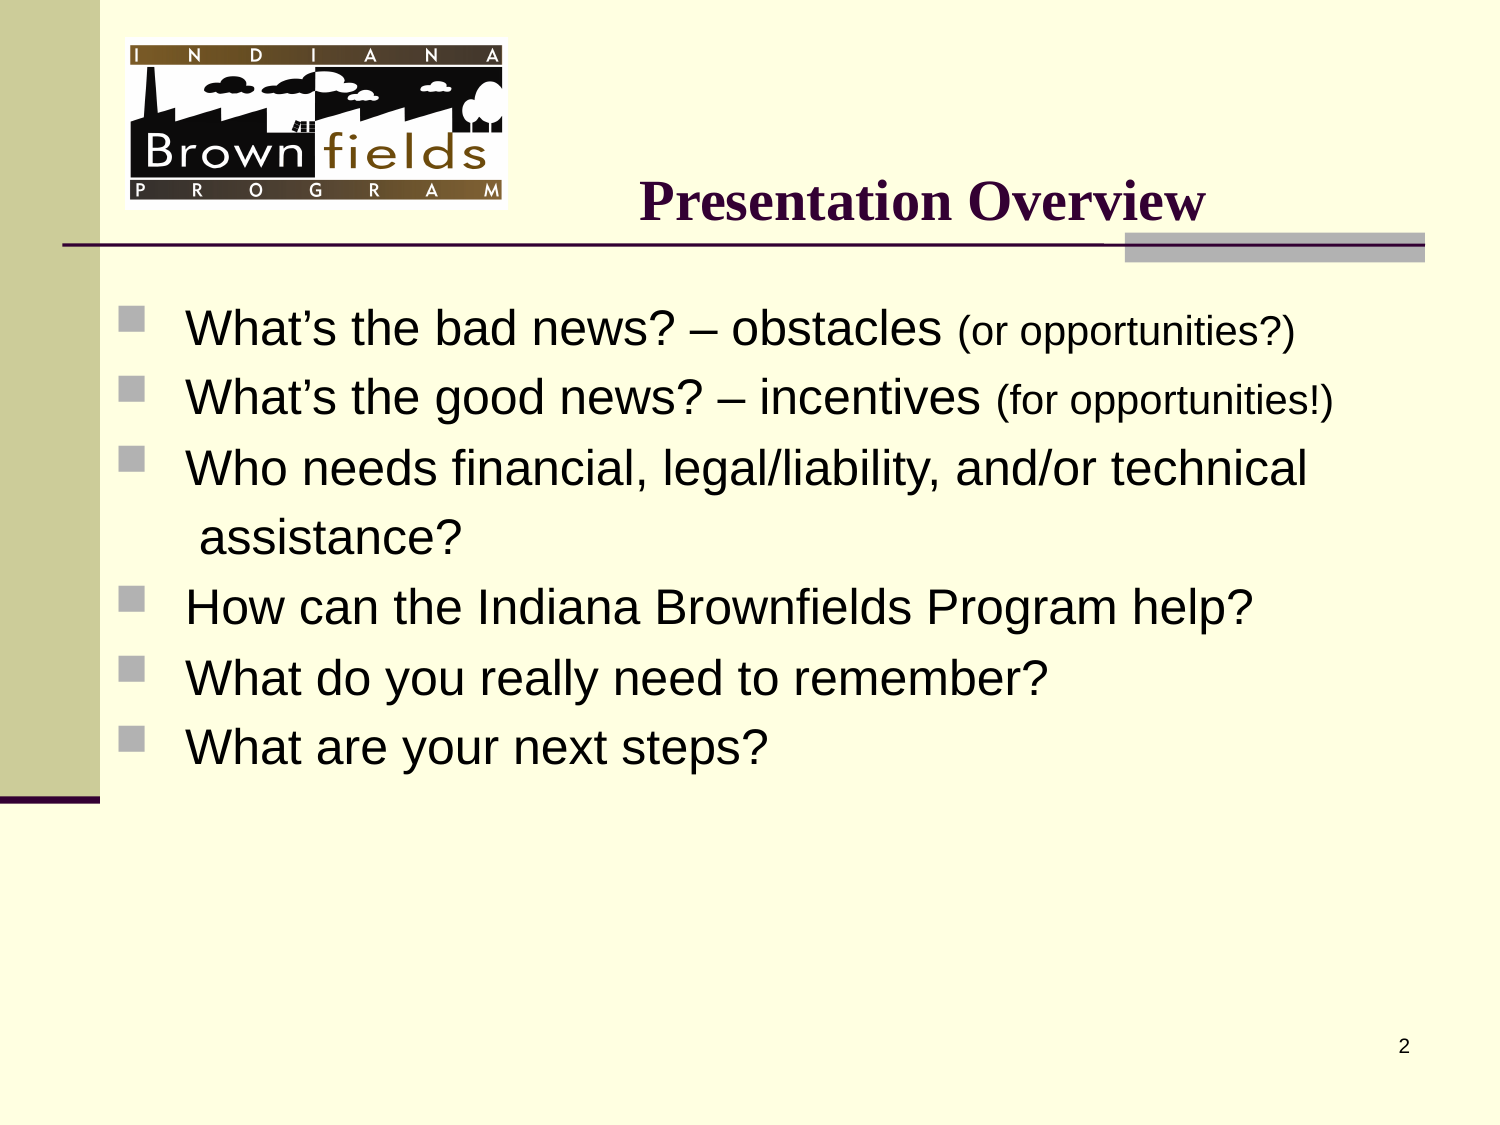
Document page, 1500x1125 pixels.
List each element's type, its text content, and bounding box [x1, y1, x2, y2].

picture [124, 37, 509, 210]
list What’s the bad news? – obstacles (or opportunities?) What’s the good news? – incentives (for opportunities!) Who needs financial, legal/liability, and/or technical assistance? How can the Indiana Brownfields Program help? What do you really need to remember? What are your next steps? [99, 287, 1451, 1031]
slide_number 2 [1112, 1031, 1426, 1101]
title Presentation Overview [624, 0, 1338, 241]
